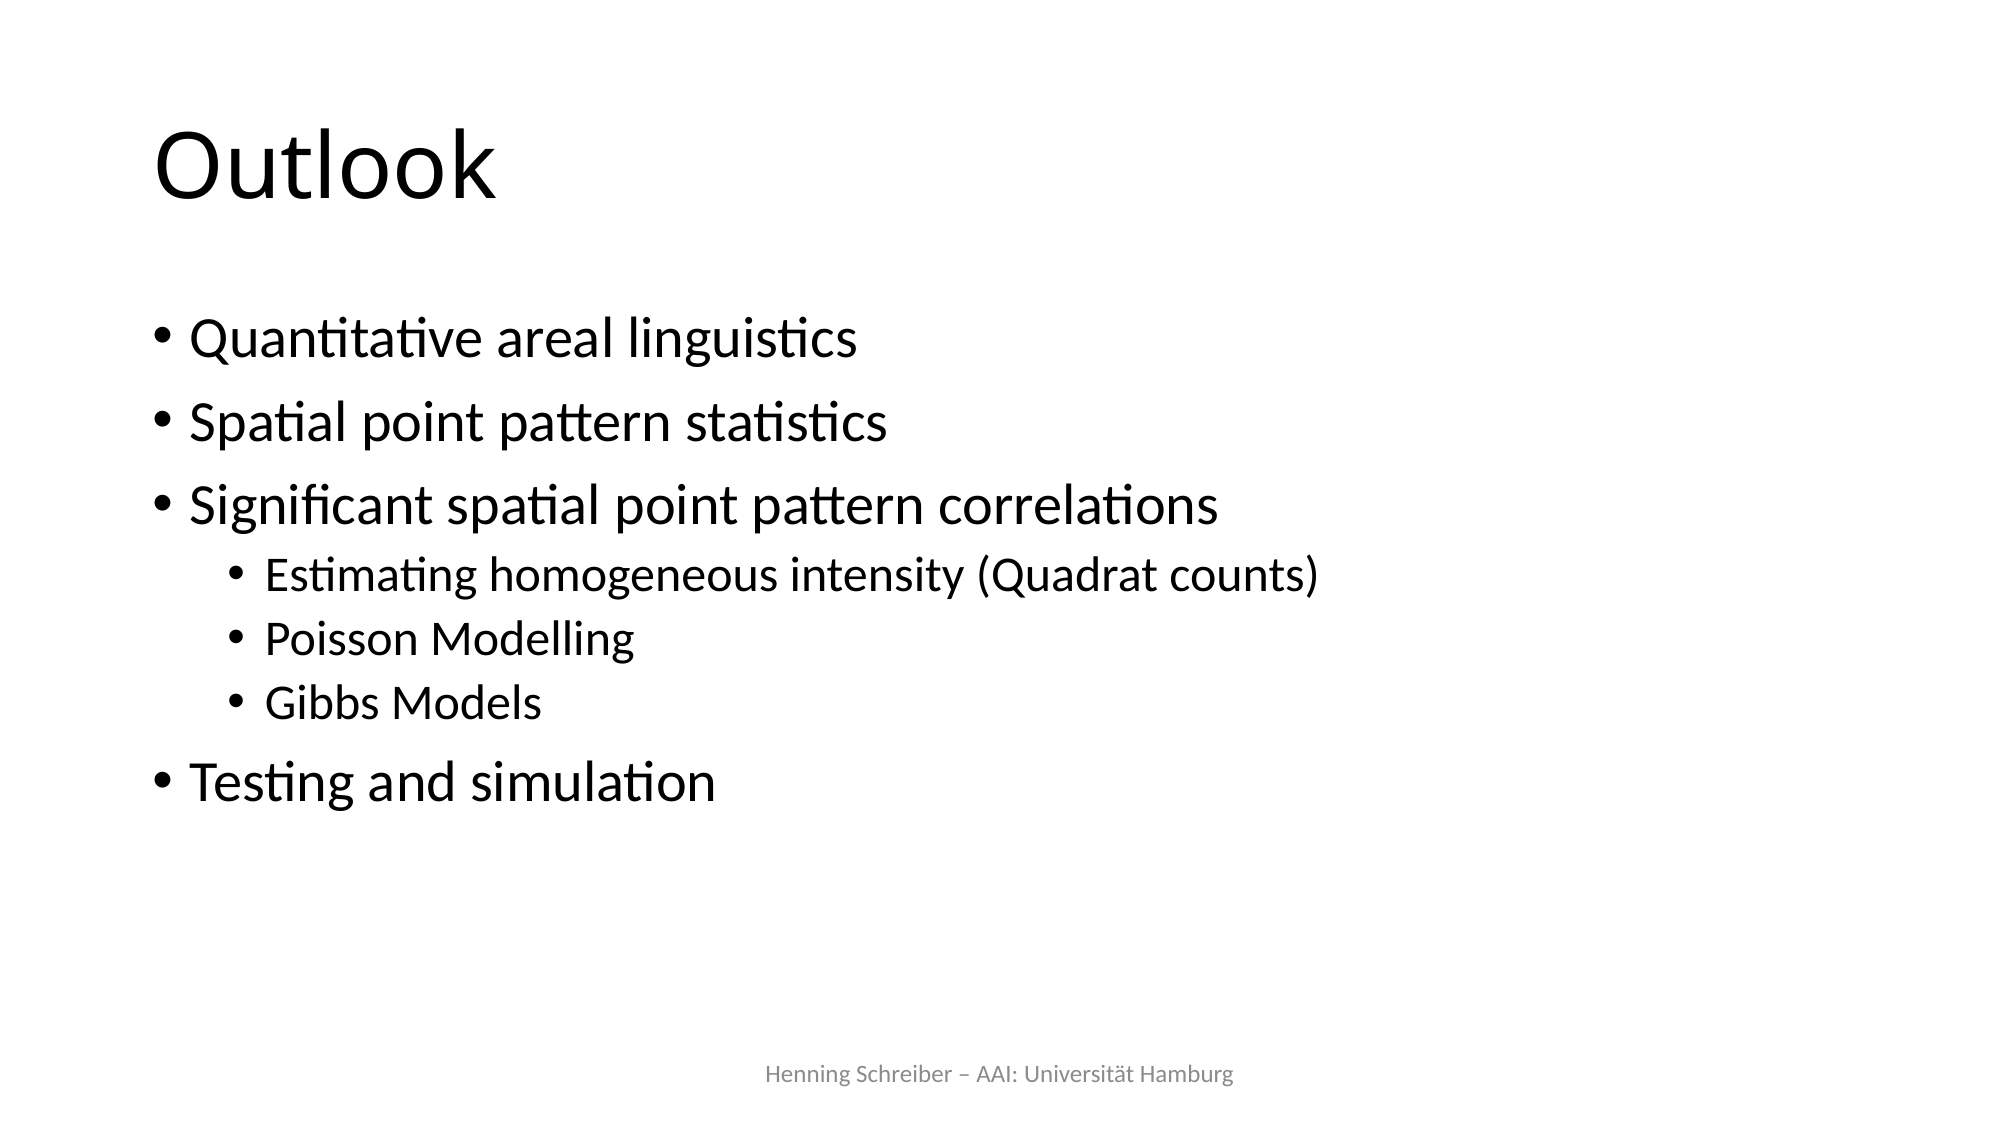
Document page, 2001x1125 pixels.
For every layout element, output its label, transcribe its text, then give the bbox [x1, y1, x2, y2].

title Outlook [137, 59, 1863, 278]
list Quantitative areal linguistics Spatial point pattern statistics Significant spatial point pattern correlations Estimating homogeneous intensity (Quadrat counts) Poisson Modelling Gibbs Models Testing and simulation [137, 299, 1863, 1014]
footer Henning Schreiber – AAI: Universität Hamburg [662, 1042, 1338, 1103]
